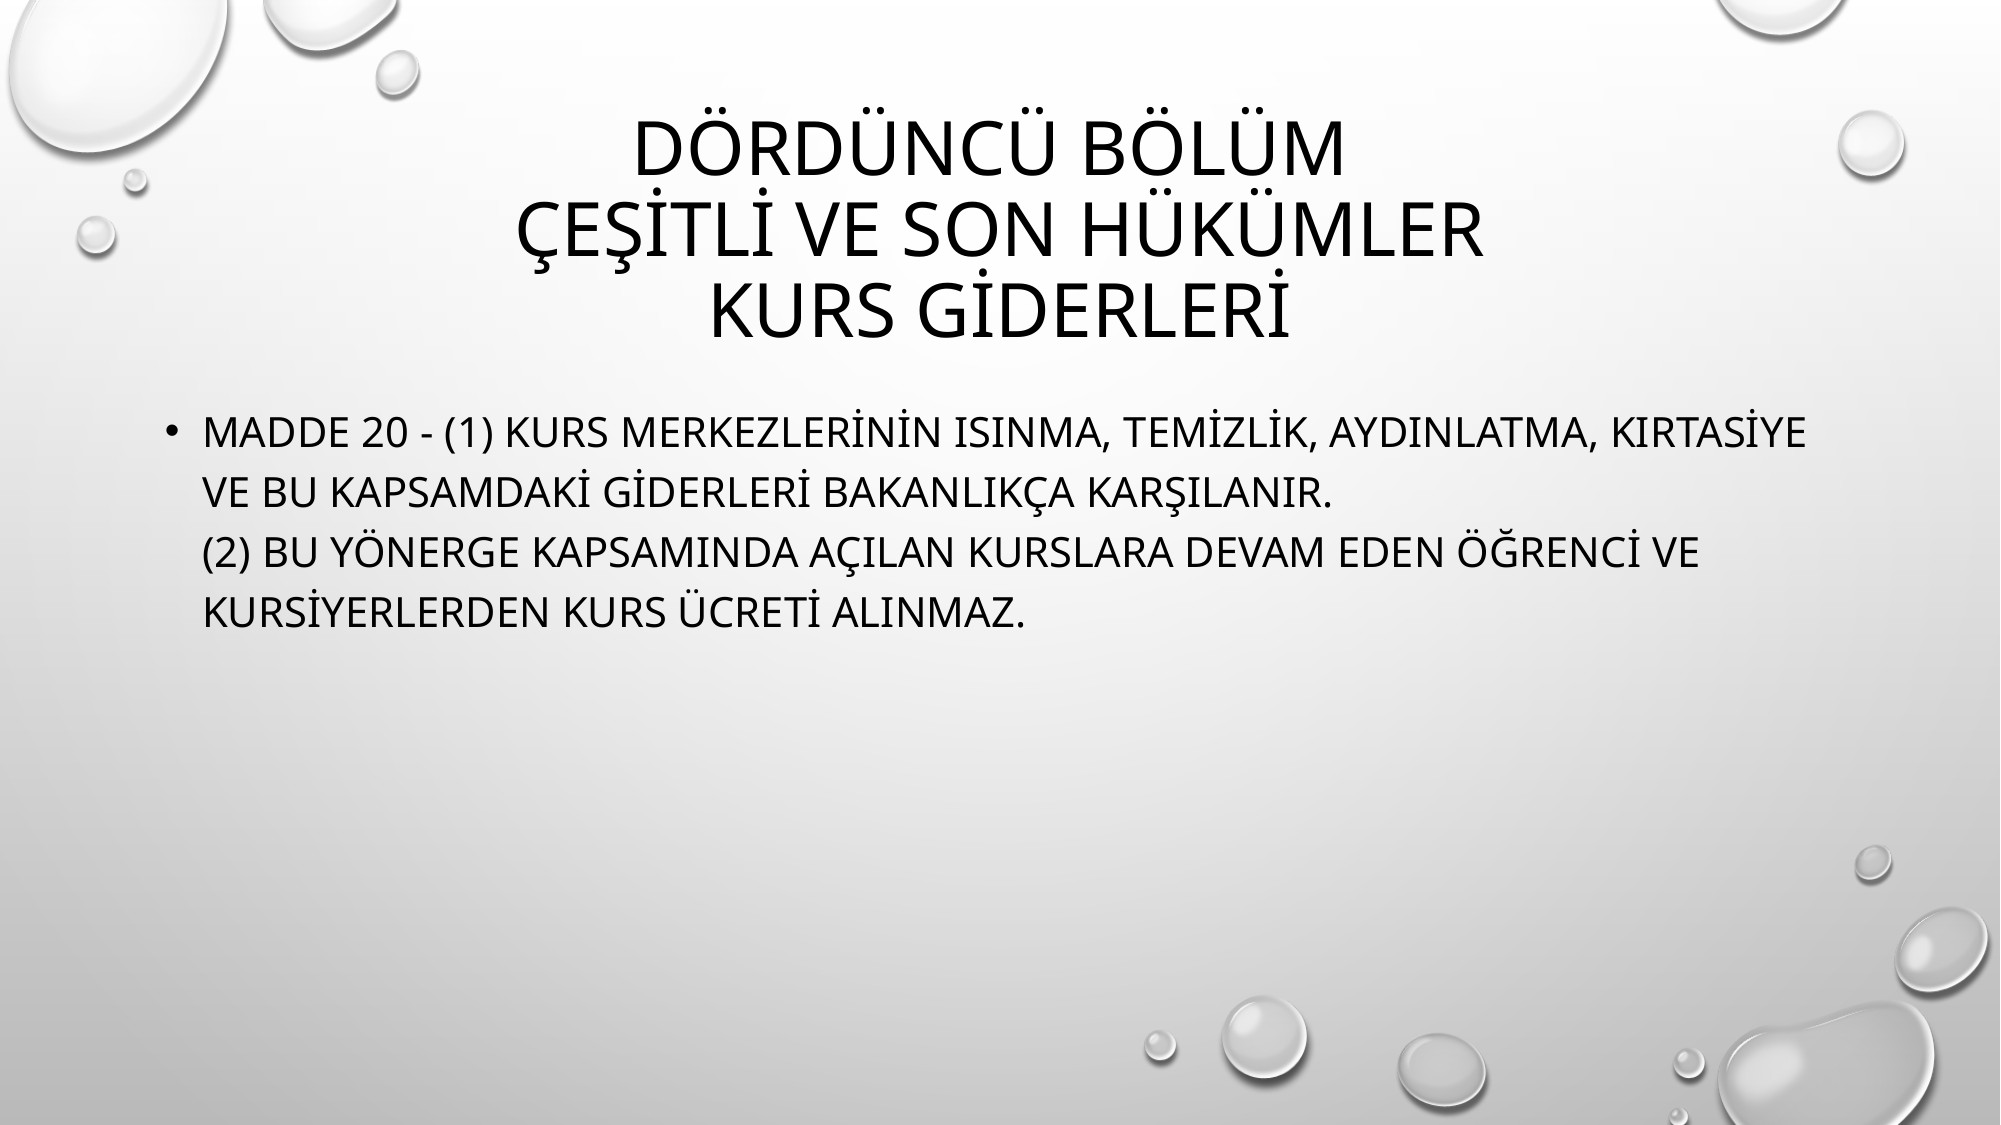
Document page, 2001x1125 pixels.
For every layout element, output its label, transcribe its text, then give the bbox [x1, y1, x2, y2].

picture [0, 0, 2000, 1125]
list MADDE 20 - (1) Kurs merkezlerinin ısınma, temizlik, aydınlatma, kırtasiye ve bu kapsamdaki giderleri Bakanlıkça karşılanır. (2) Bu Yönerge kapsamında açılan kurslara devam eden öğrenci ve kursiyerlerden kurs ücreti alınmaz. [149, 388, 1850, 950]
title DÖRDÜNCÜ BÖLÜM Çeşitli ve Son Hükümler Kurs giderleri [149, 101, 1851, 364]
